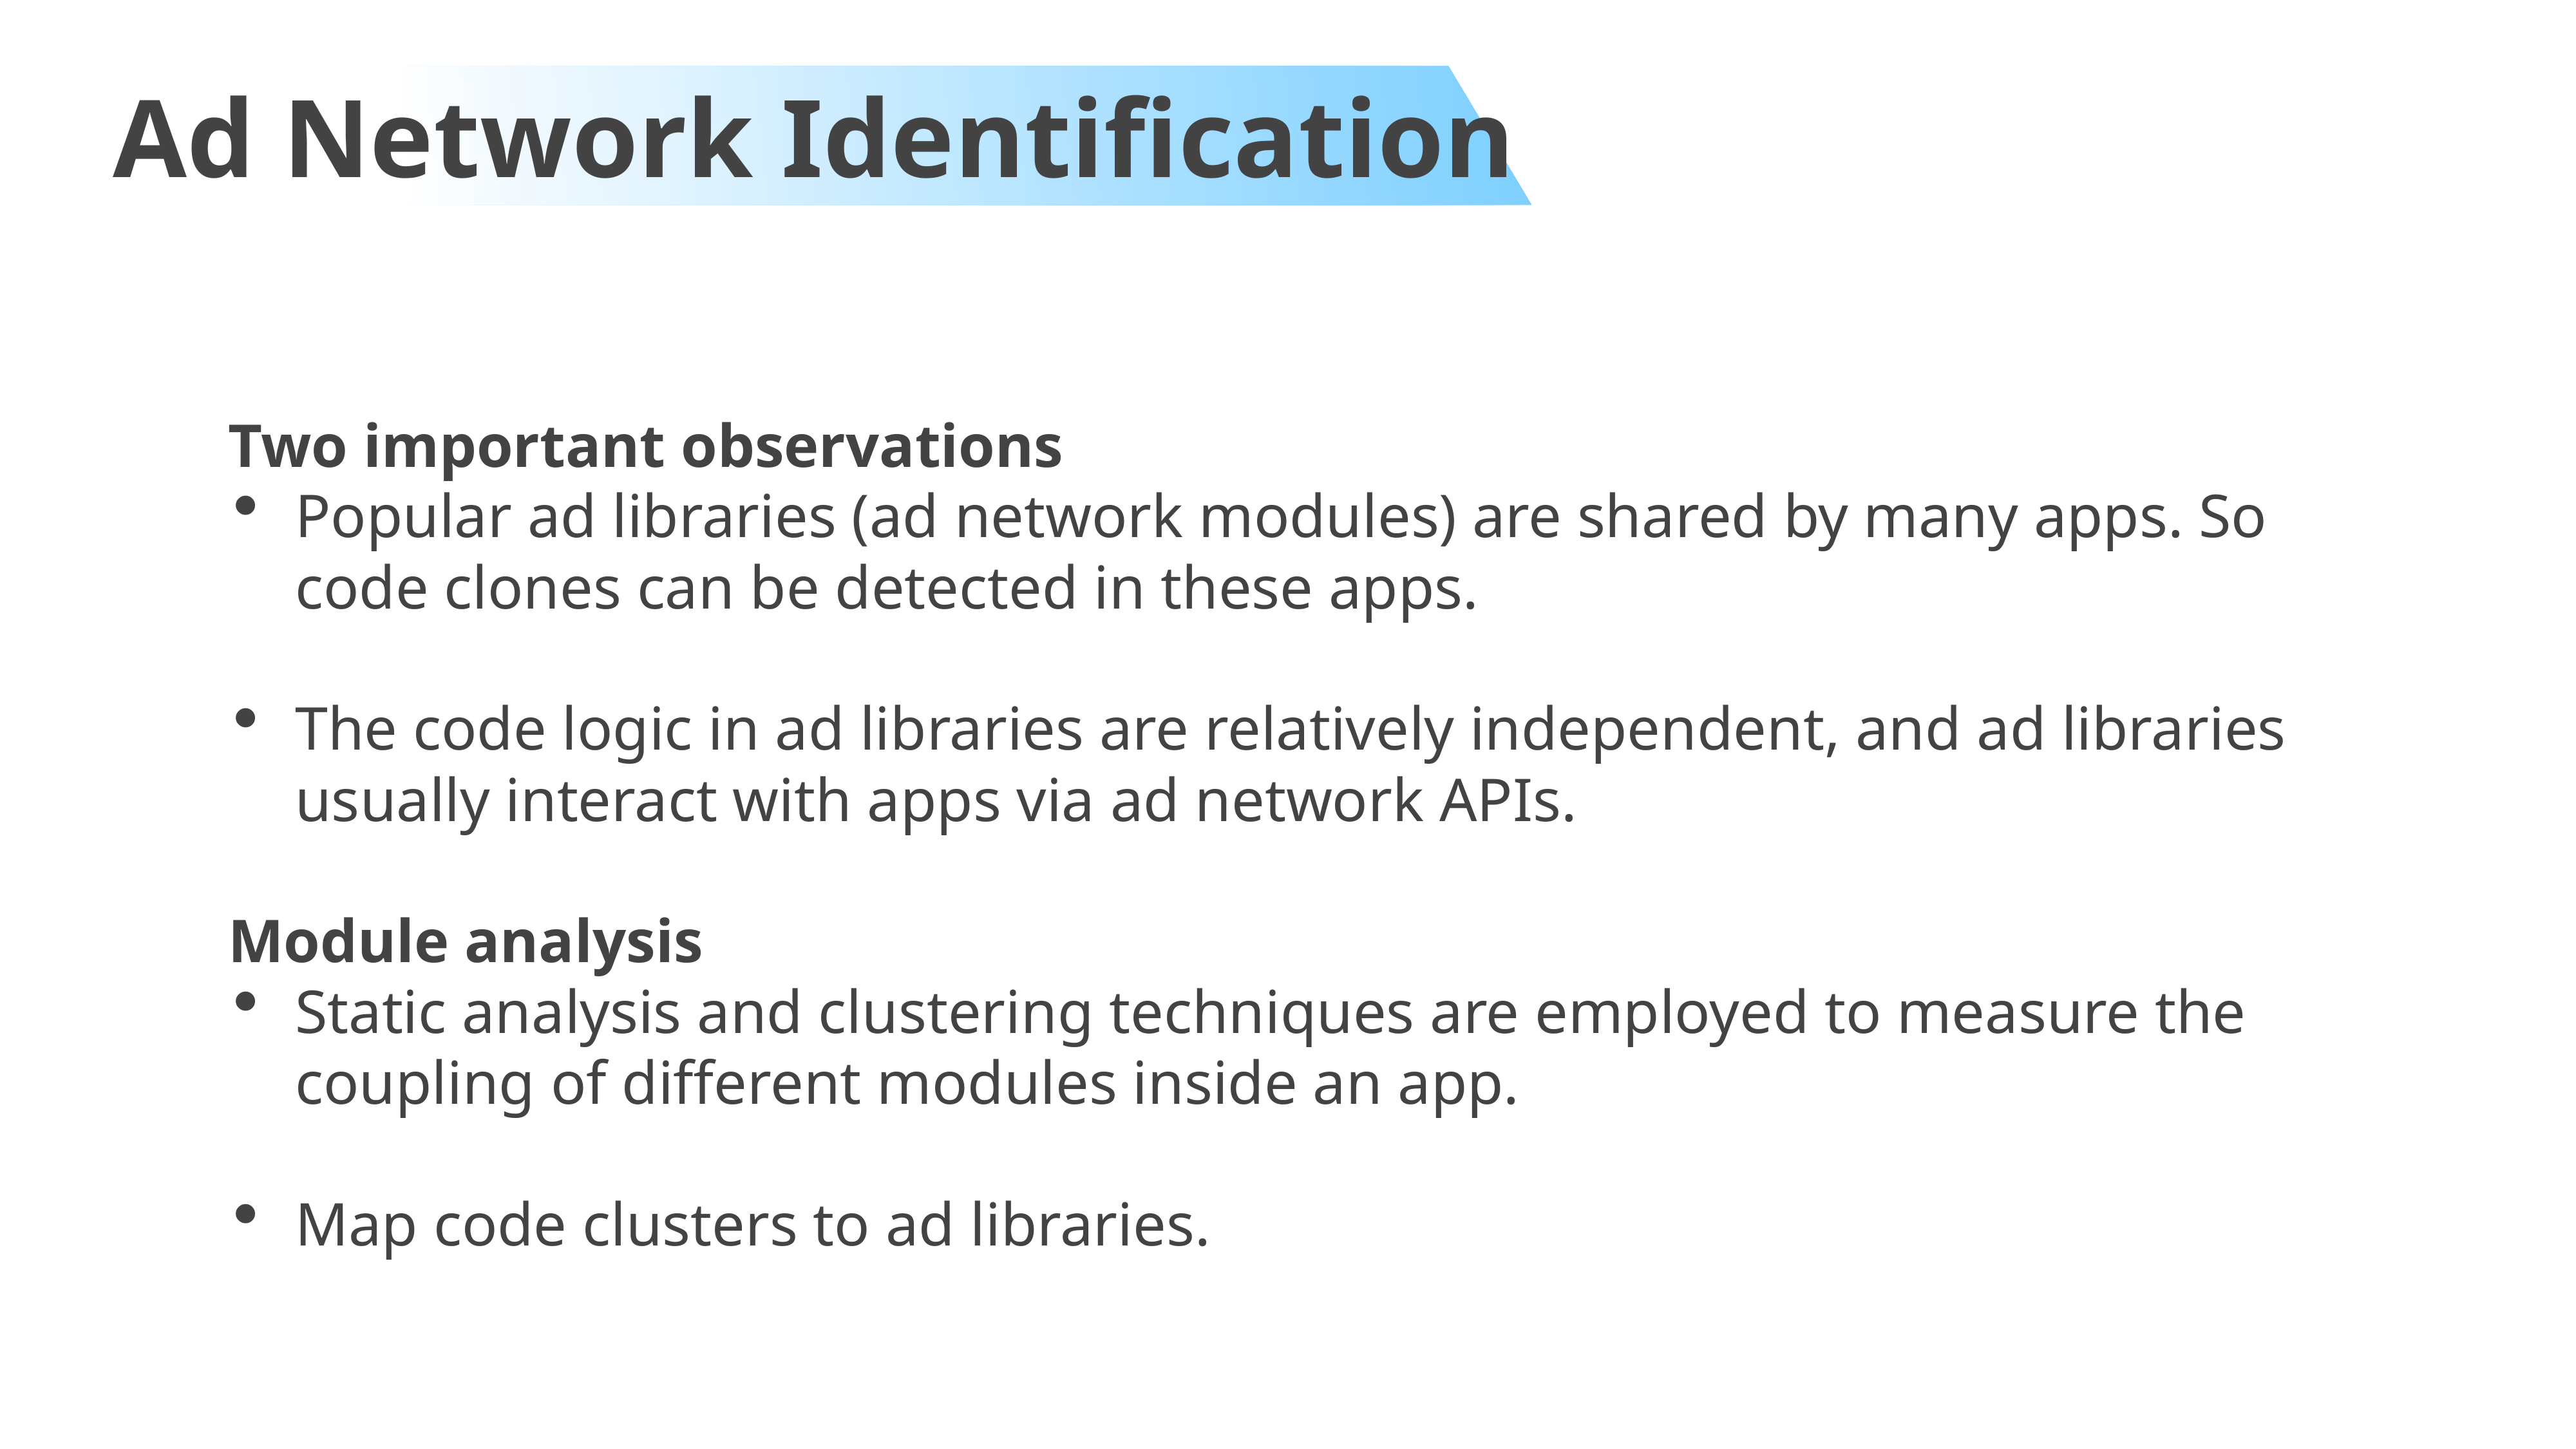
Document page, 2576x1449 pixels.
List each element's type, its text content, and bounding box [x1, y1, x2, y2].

list Ad Network Identification [107, 64, 1899, 204]
list Two important observations Popular ad libraries (ad network modules) are shared by many apps. So code clones can be detected in these apps. The code logic in ad libraries are relatively independent, and ad libraries usually interact with apps via ad network APIs. Module analysis Static analysis and clustering techniques are employed to measure the coupling of different modules inside an app. Map code clusters to ad libraries. [160, 402, 2423, 1255]
